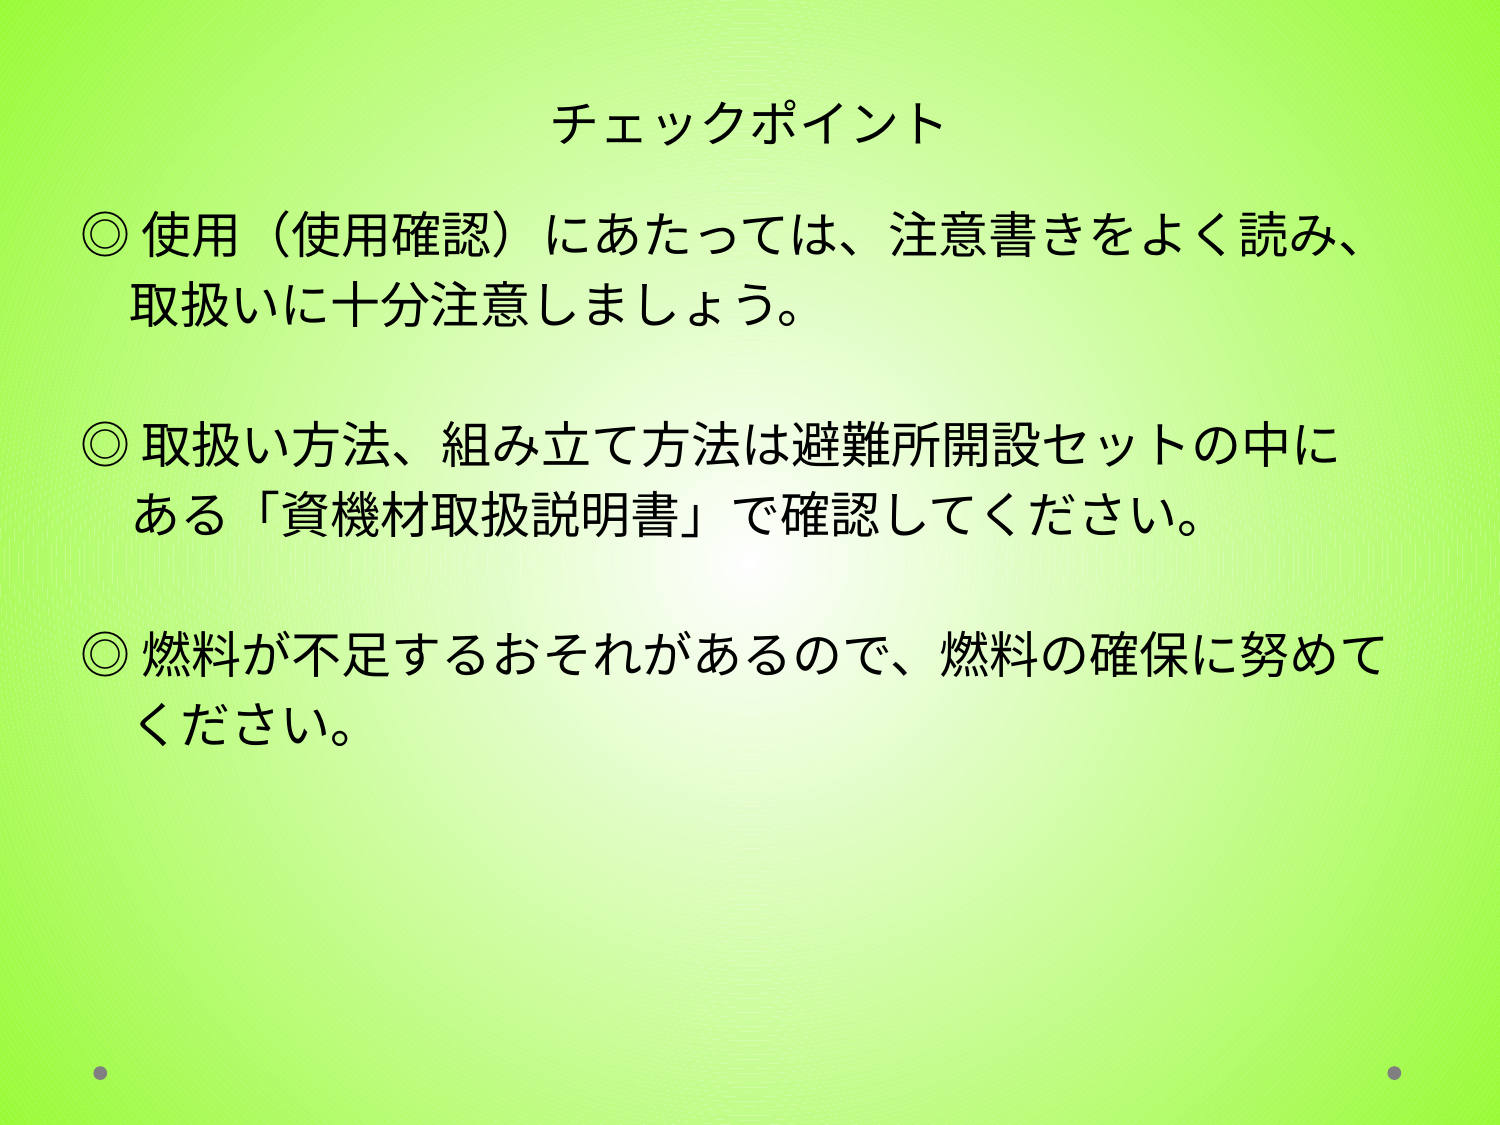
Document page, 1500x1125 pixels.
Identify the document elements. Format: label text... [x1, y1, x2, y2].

title チェックポイント [112, 54, 1388, 173]
subtitle ◎使用（使用確認）にあたっては、注意書きをよく読み、 取扱いに十分注意しましょう。 ◎取扱い方法、組み立て方法は避難所開設セットの中に ある「資機材取扱説明書」で確認してください。 ◎燃料が不足するおそれがあるので、燃料の確保に努めて ください。 [64, 196, 1436, 1012]
